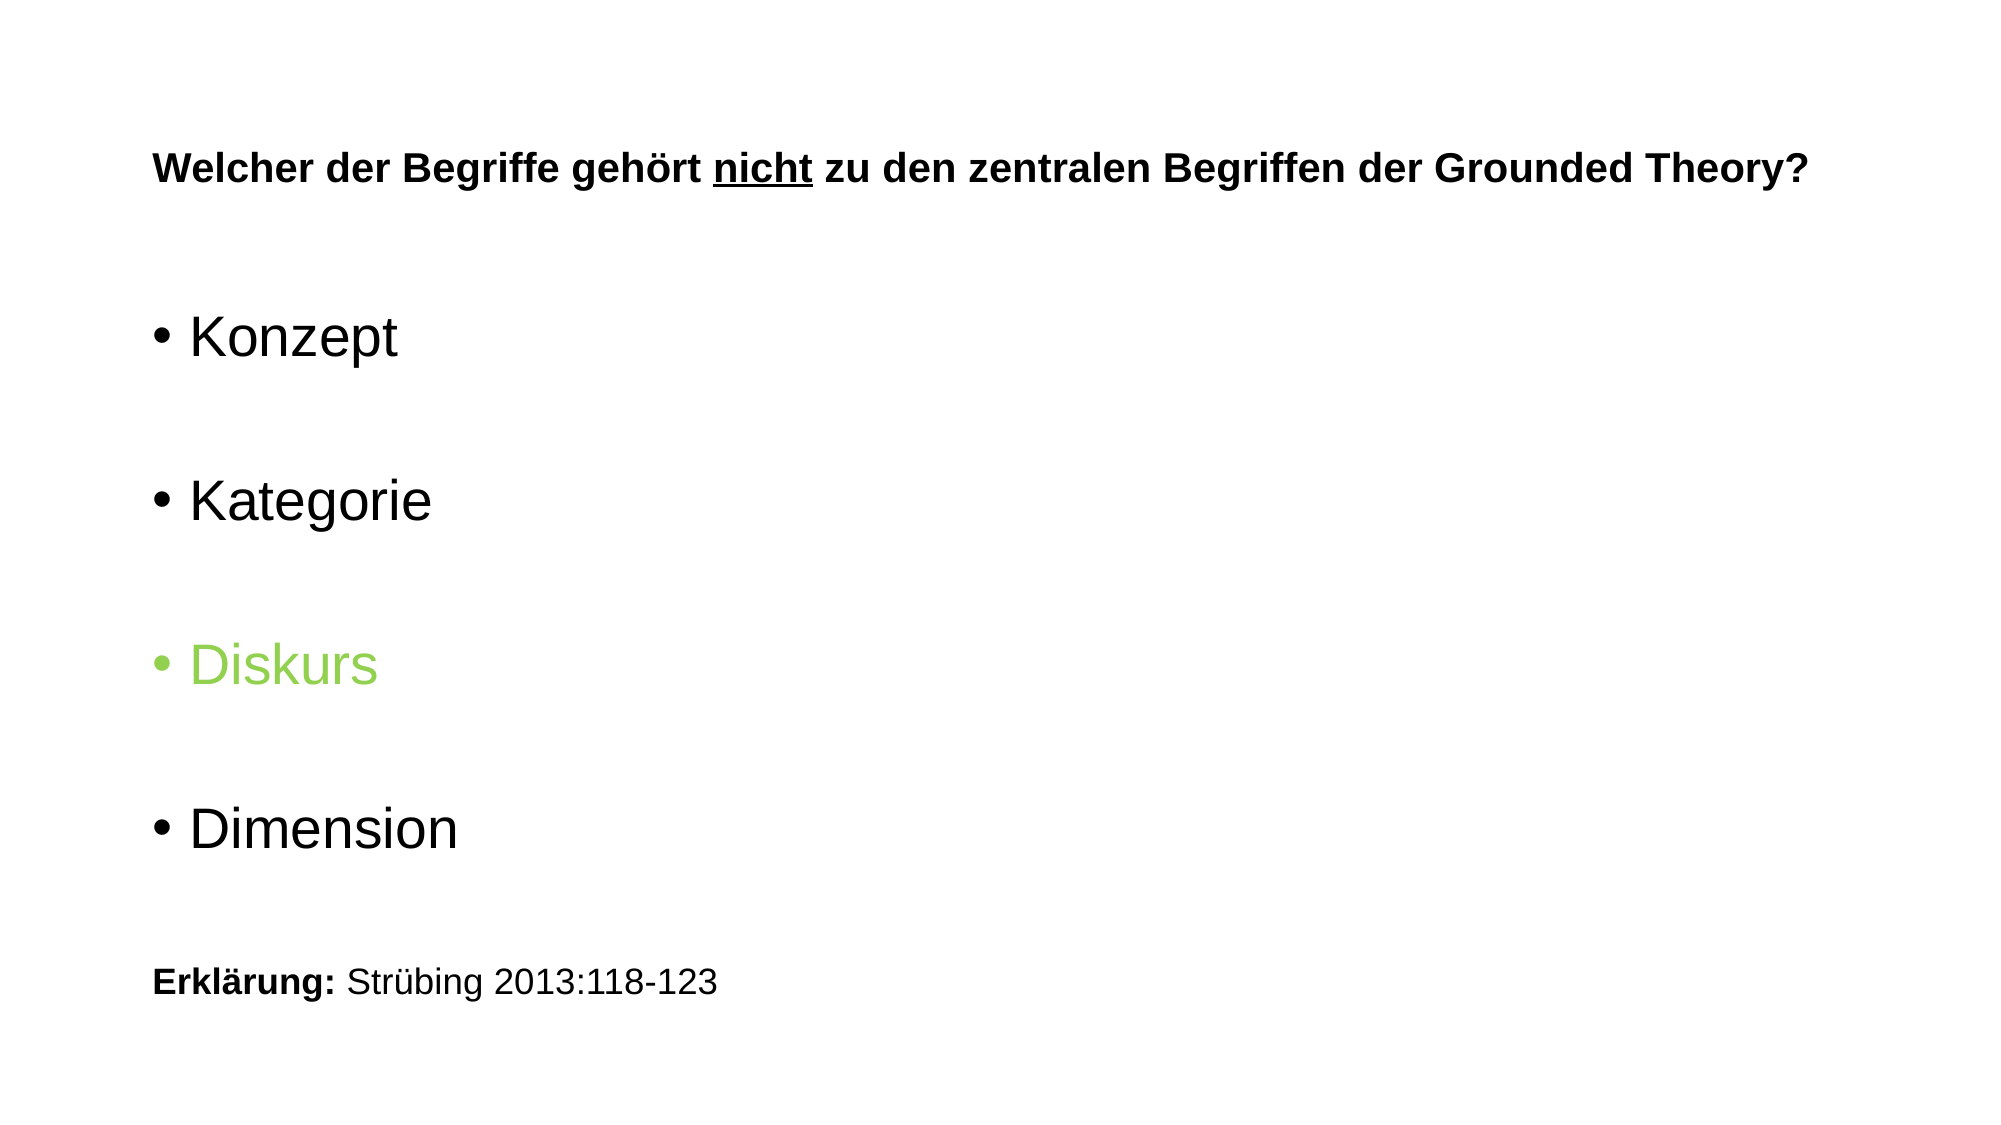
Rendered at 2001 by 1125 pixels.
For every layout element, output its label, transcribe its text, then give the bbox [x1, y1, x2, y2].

list Konzept Kategorie Diskurs Dimension Erklärung: Strübing 2013:118-123 [137, 299, 1863, 1014]
title Welcher der Begriffe gehört nicht zu den zentralen Begriffen der Grounded Theory? [137, 59, 1863, 278]
